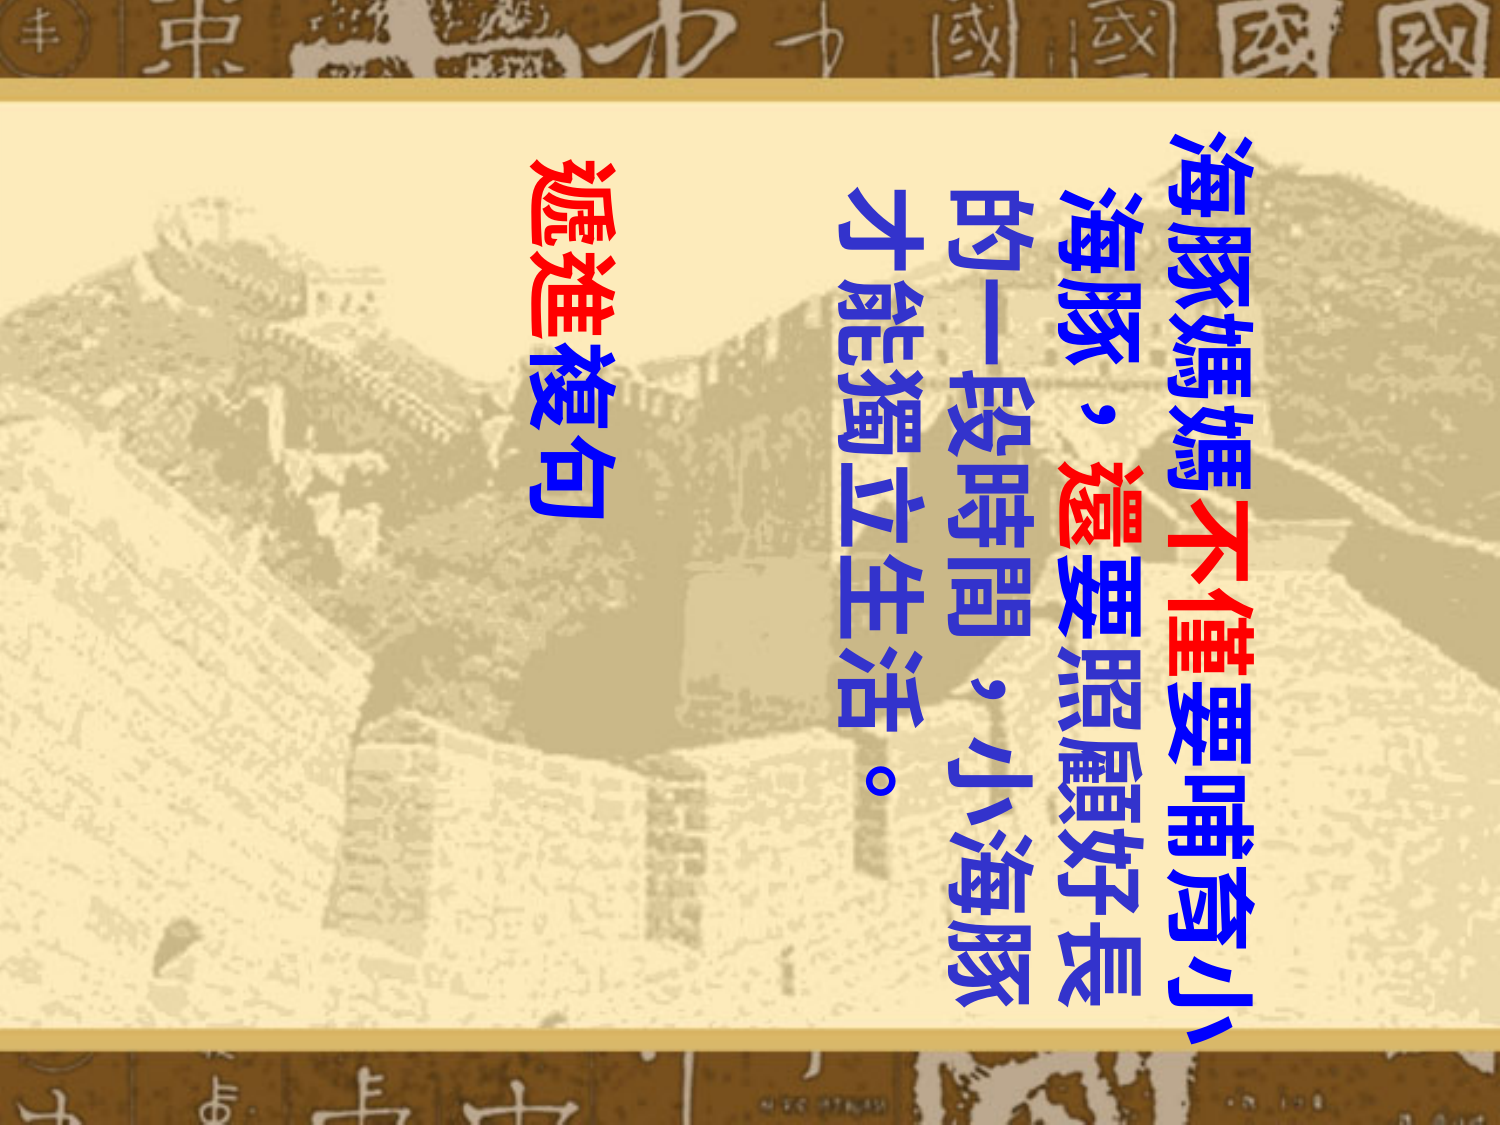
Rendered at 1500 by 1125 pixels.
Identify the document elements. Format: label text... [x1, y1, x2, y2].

text_box 海豚媽媽不僅要哺育小海豚，還要照顧好長的一段時間，小海豚才能獨立生活。 [797, 113, 1276, 1071]
text_box 遞進複句 [490, 143, 638, 1041]
picture [0, 0, 1500, 1125]
